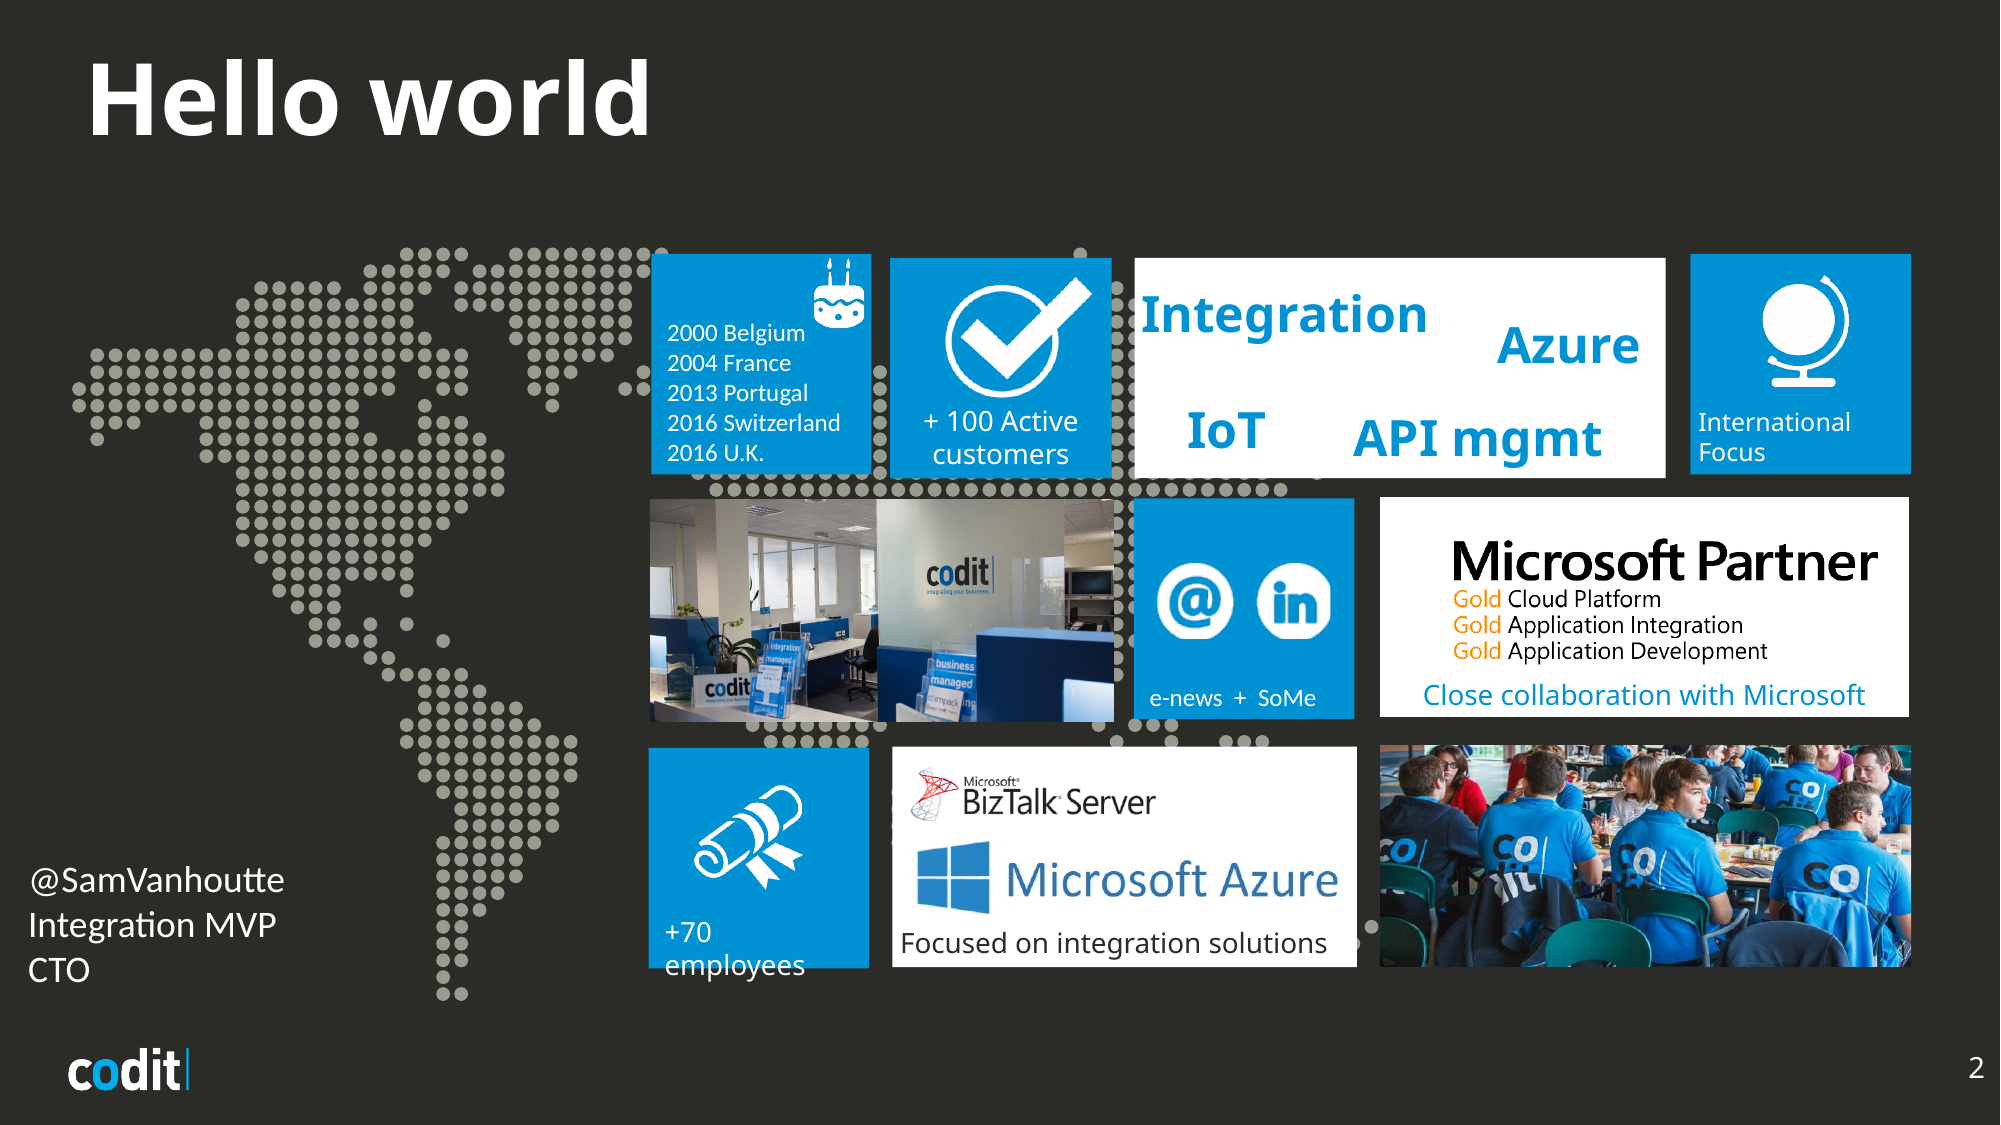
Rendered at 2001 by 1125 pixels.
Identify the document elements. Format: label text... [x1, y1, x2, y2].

picture [66, 1044, 192, 1093]
picture [1769, 276, 1848, 386]
text_box [1439, 256, 1668, 480]
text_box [1377, 494, 1912, 720]
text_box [648, 747, 870, 969]
text_box Azure [1482, 306, 1656, 382]
text_box Integration [1439, 275, 1444, 350]
picture [774, 228, 904, 358]
picture [1379, 745, 1912, 967]
text_box International Focus [1688, 252, 1913, 476]
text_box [892, 746, 1358, 968]
text_box API mgmt [1439, 398, 1618, 474]
text_box @SamVanhoutte Integration MVP CTO [13, 847, 66, 998]
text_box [71, 247, 1434, 1002]
picture [1763, 285, 1834, 355]
picture [815, 272, 864, 303]
picture [650, 499, 1115, 722]
slide_number 2 [1930, 1048, 2000, 1089]
picture [815, 302, 864, 328]
title Hello world [69, 45, 1751, 146]
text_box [889, 240, 1115, 479]
picture [1158, 564, 1233, 638]
picture [1257, 564, 1330, 638]
